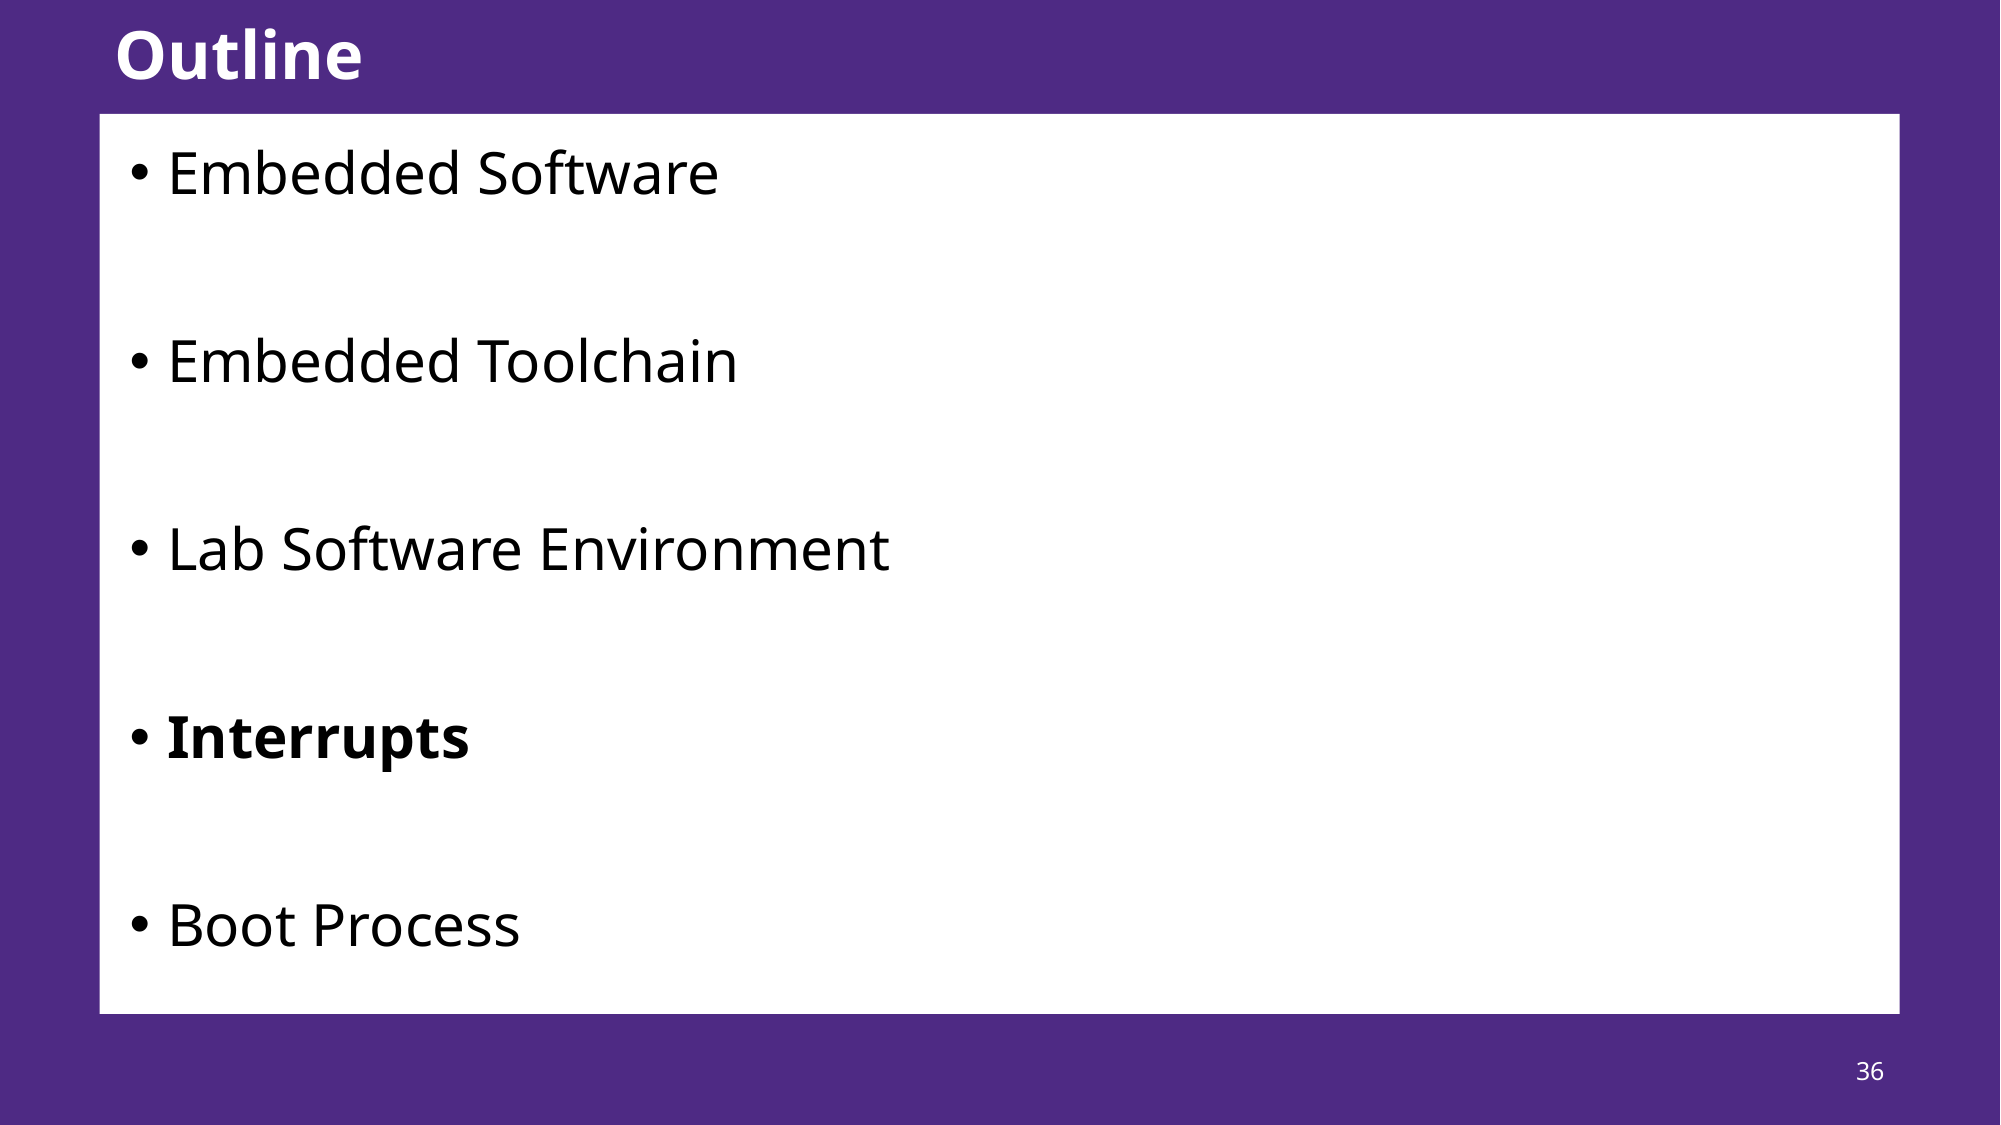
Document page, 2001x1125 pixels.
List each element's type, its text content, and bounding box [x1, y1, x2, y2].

title Outline [99, 1, 1900, 114]
slide_number 36 [1749, 1042, 1900, 1103]
list Embedded Software Embedded Toolchain Lab Software Environment Interrupts Boot Process [99, 114, 1900, 1014]
